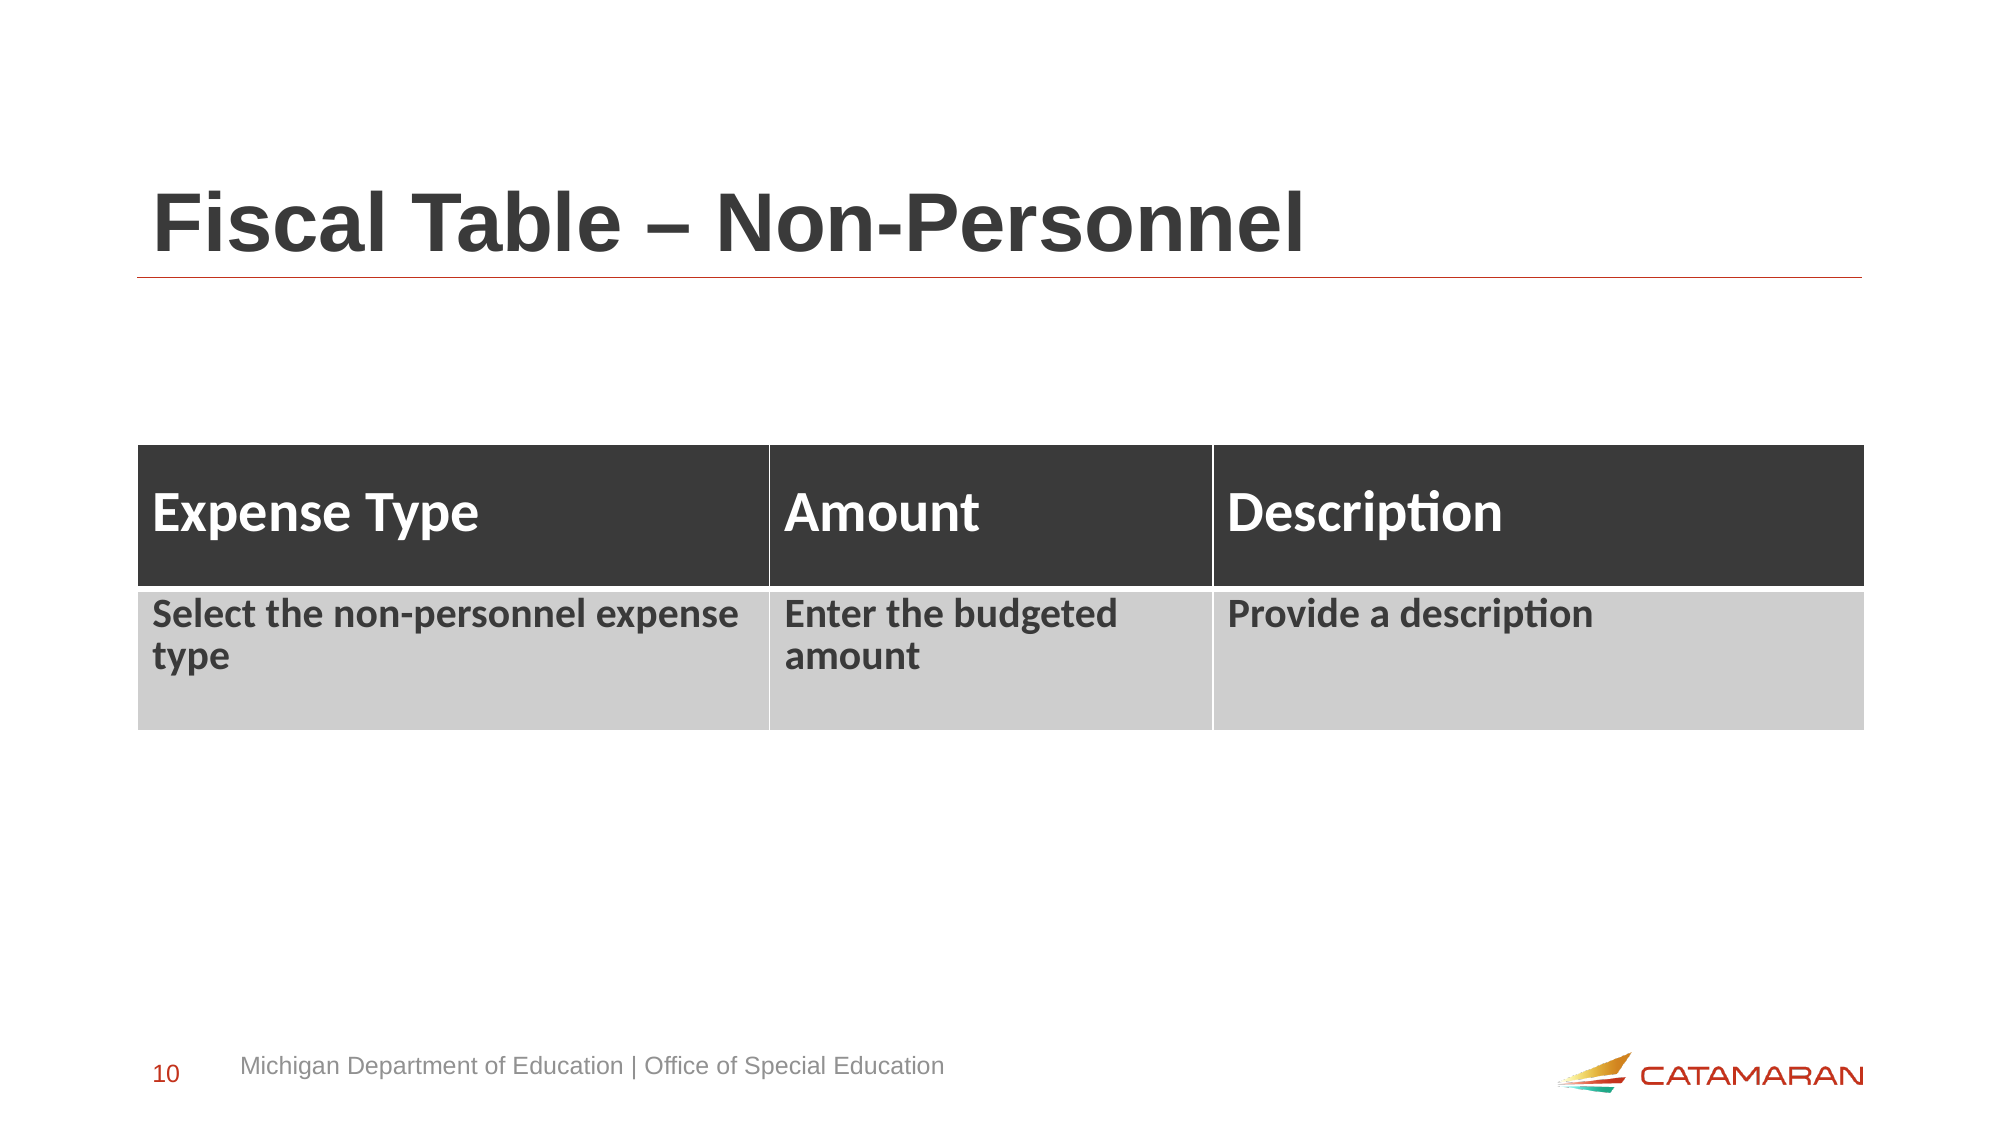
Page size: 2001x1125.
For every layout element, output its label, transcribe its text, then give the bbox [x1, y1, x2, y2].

picture [1557, 1052, 1863, 1093]
table_cell Provide a description [1214, 592, 1864, 730]
slide_number 10 [137, 1042, 205, 1103]
table_header Description [1214, 445, 1864, 586]
table_cell Select the non-personnel expense type [138, 592, 769, 730]
footer Michigan Department of Education | Office of Special Education [225, 1035, 1484, 1096]
title Fiscal Table – Non-Personnel [137, 59, 1938, 278]
table_header Expense Type [138, 445, 769, 586]
table_header Amount [770, 445, 1212, 586]
table_cell Enter the budgeted amount [770, 592, 1212, 730]
